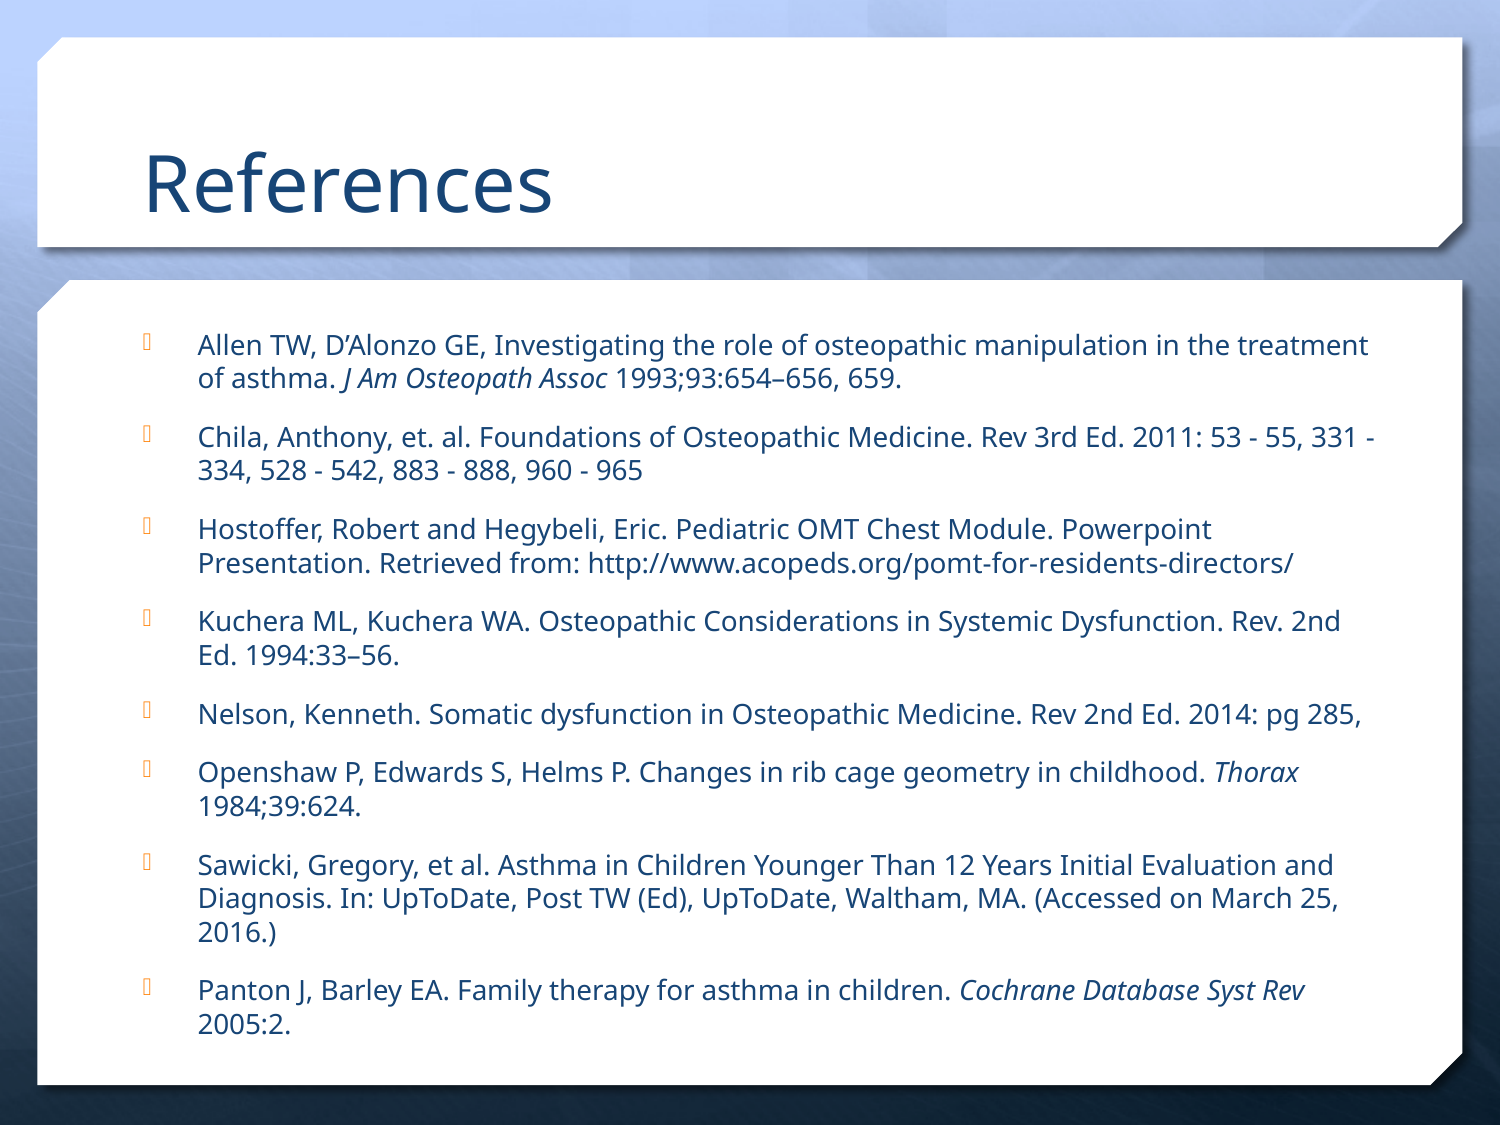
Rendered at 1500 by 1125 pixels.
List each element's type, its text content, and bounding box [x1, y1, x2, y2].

title References [127, 48, 1372, 236]
list Allen TW, D’Alonzo GE, Investigating the role of osteopathic manipulation in the treatment of asthma. J Am Osteopath Assoc 1993;93:654–656, 659. Chila, Anthony, et. al. Foundations of Osteopathic Medicine. Rev 3rd Ed. 2011: 53 - 55, 331 - 334, 528 - 542, 883 - 888, 960 - 965 Hostoffer, Robert and Hegybeli, Eric. Pediatric OMT Chest Module. Powerpoint Presentation. Retrieved from: http://www.acopeds.org/pomt-for-residents-directors/ Kuchera ML, Kuchera WA. Osteopathic Considerations in Systemic Dysfunction. Rev. 2nd Ed. 1994:33–56. Nelson, Kenneth. Somatic dysfunction in Osteopathic Medicine. Rev 2nd Ed. 2014: pg 285, Openshaw P, Edwards S, Helms P. Changes in rib cage geometry in childhood. Thorax 1984;39:624. Sawicki, Gregory, et al. Asthma in Children Younger Than 12 Years Initial Evaluation and Diagnosis. In: UpToDate, Post TW (Ed), UpToDate, Waltham, MA. (Accessed on March 25, 2016.) Panton J, Barley EA. Family therapy for asthma in children. Cochrane Database Syst Rev 2005:2. [127, 319, 1396, 1093]
